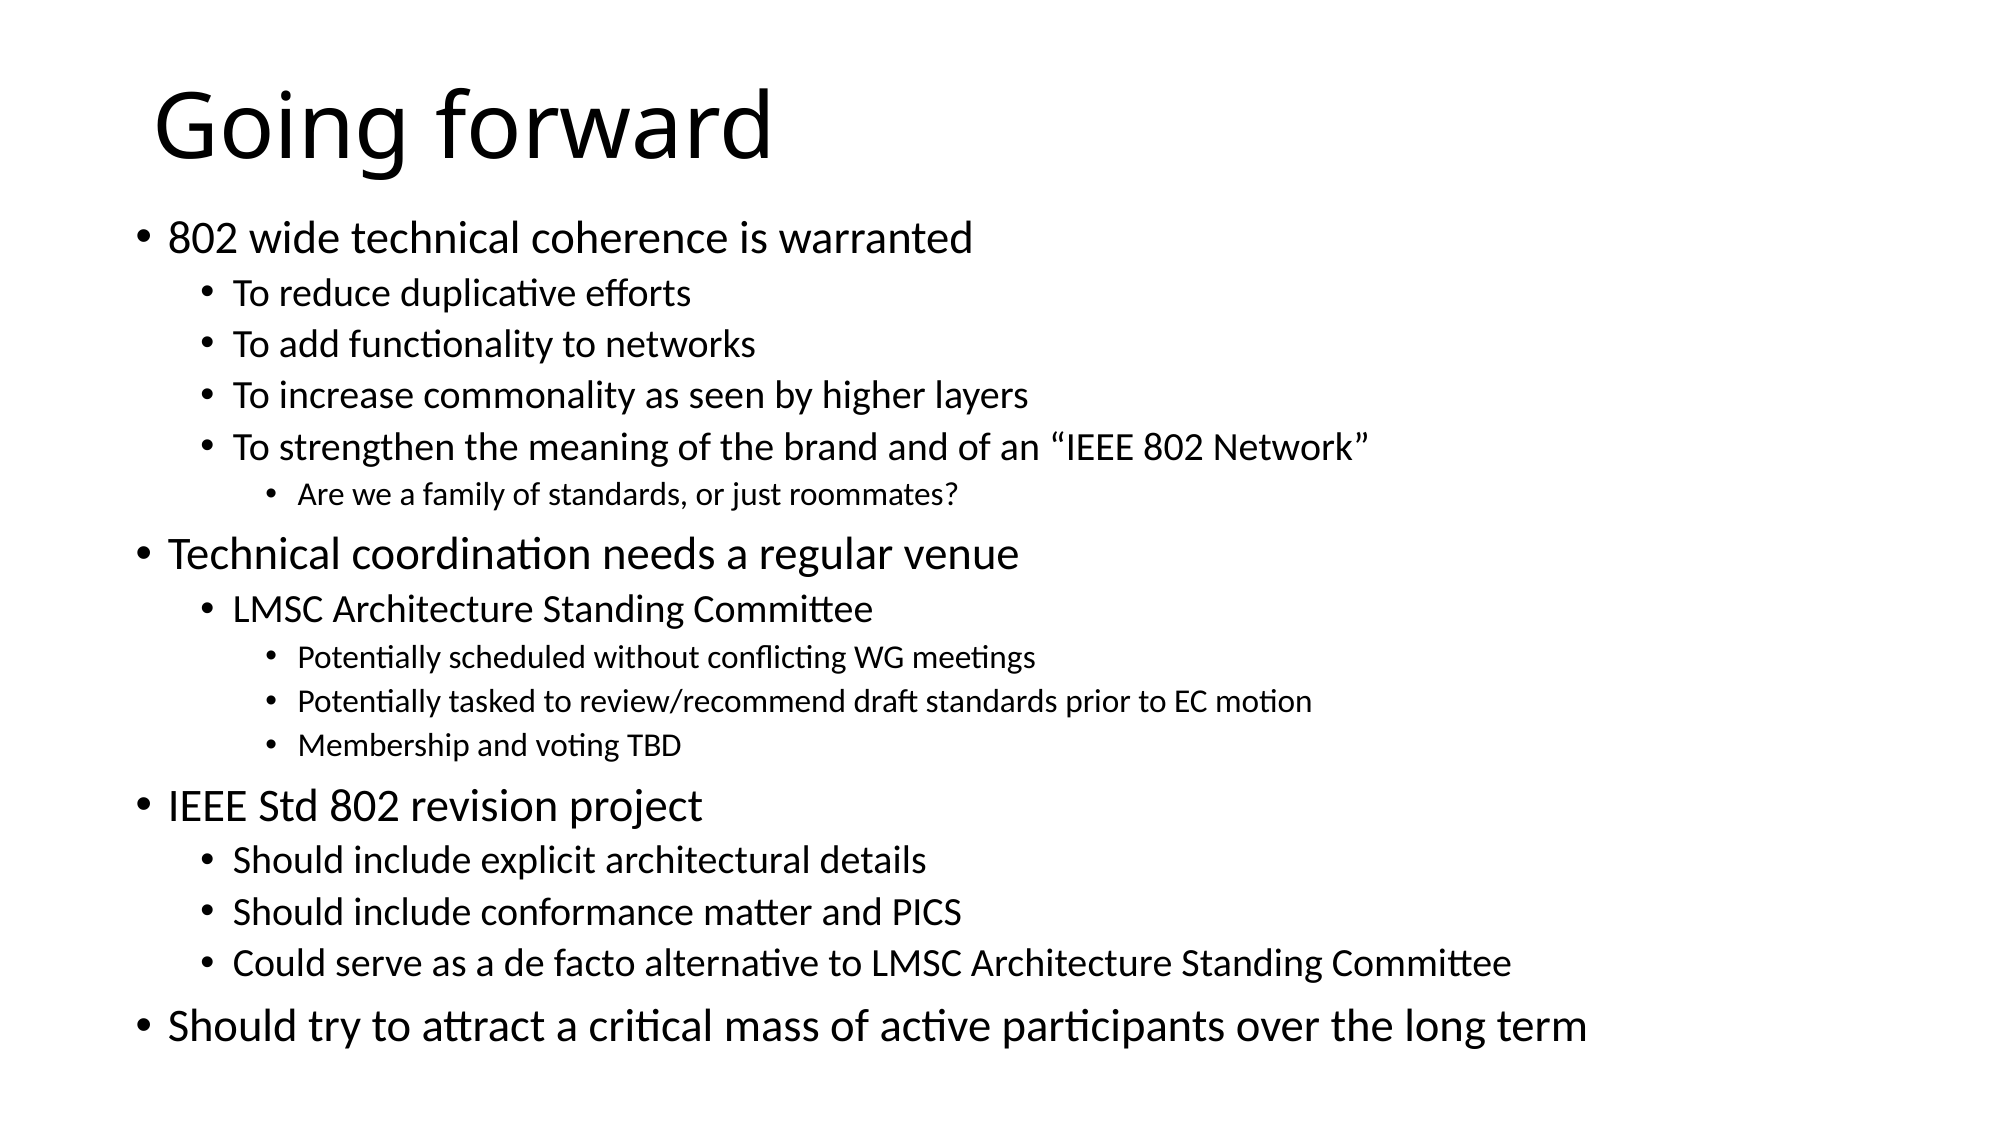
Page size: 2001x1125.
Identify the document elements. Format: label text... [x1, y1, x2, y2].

title Going forward [137, 59, 1863, 198]
list 802 wide technical coherence is warranted To reduce duplicative efforts To add functionality to networks To increase commonality as seen by higher layers To strengthen the meaning of the brand and of an “IEEE 802 Network” Are we a family of standards, or just roommates? Technical coordination needs a regular venue LMSC Architecture Standing Committee Potentially scheduled without conflicting WG meetings Potentially tasked to review/recommend draft standards prior to EC motion Membership and voting TBD IEEE Std 802 revision project Should include explicit architectural details Should include conformance matter and PICS Could serve as a de facto alternative to LMSC Architecture Standing Committee Should try to attract a critical mass of active participants over the long term [120, 205, 1930, 1066]
